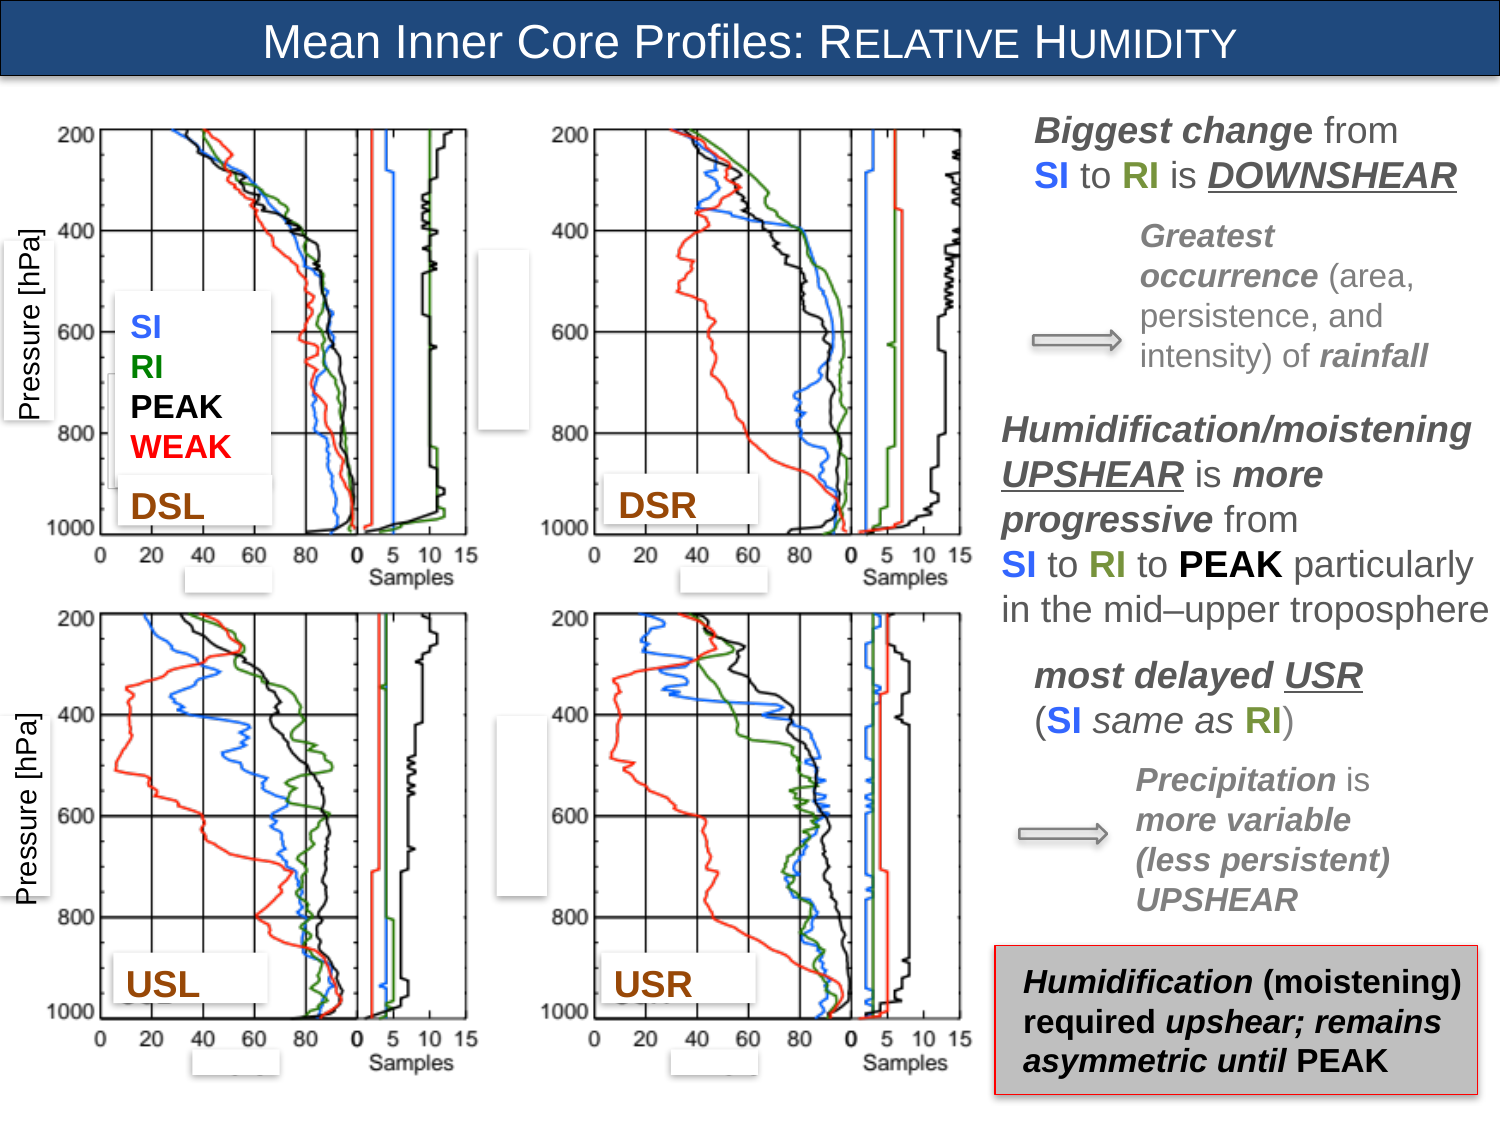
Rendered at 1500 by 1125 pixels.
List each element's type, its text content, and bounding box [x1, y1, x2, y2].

text_box Precipitation is more variable (less persistent) UPSHEAR [1120, 751, 1466, 926]
picture [2, 110, 987, 1095]
text_box Humidification/moistening UPSHEAR is more progressive from SI to RI to PEAK particularly in the mid–upper troposphere [991, 398, 1500, 638]
text_box most delayed USR (SI same as RI) [1019, 643, 1470, 749]
text_box [1032, 329, 1122, 351]
text_box Humidification (moistening) required upshear; remains asymmetric until PEAK [1008, 952, 1489, 1087]
text_box Mean Inner Core Profiles: RELATIVE HUMIDITY [0, 3, 1500, 77]
text_box Biggest change from SI to RI is DOWNSHEAR [1019, 98, 1500, 204]
text_box Greatest occurrence (area, persistence, and intensity) of rainfall [1125, 206, 1470, 382]
text_box [1018, 823, 1108, 845]
text_box [994, 945, 1478, 1095]
